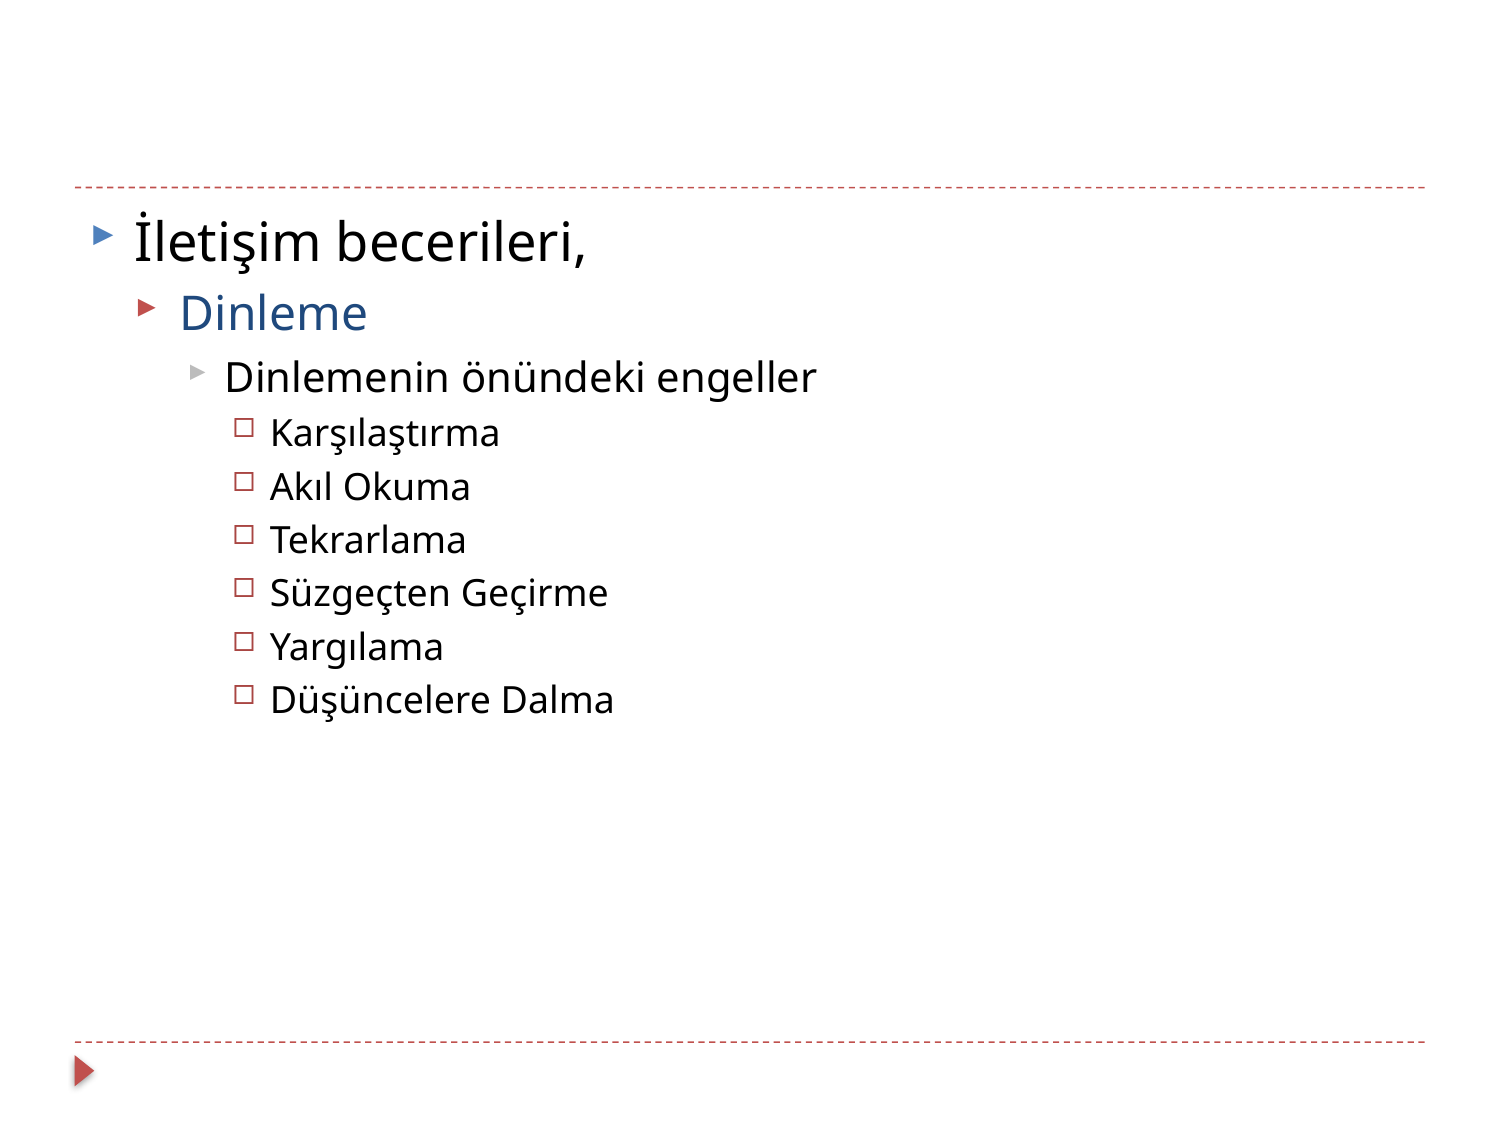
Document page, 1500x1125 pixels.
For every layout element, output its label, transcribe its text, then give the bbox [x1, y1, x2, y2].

list İletişim becerileri, Dinleme Dinlemenin önündeki engeller Karşılaştırma Akıl Okuma Tekrarlama Süzgeçten Geçirme Yargılama Düşüncelere Dalma [75, 200, 1425, 1010]
